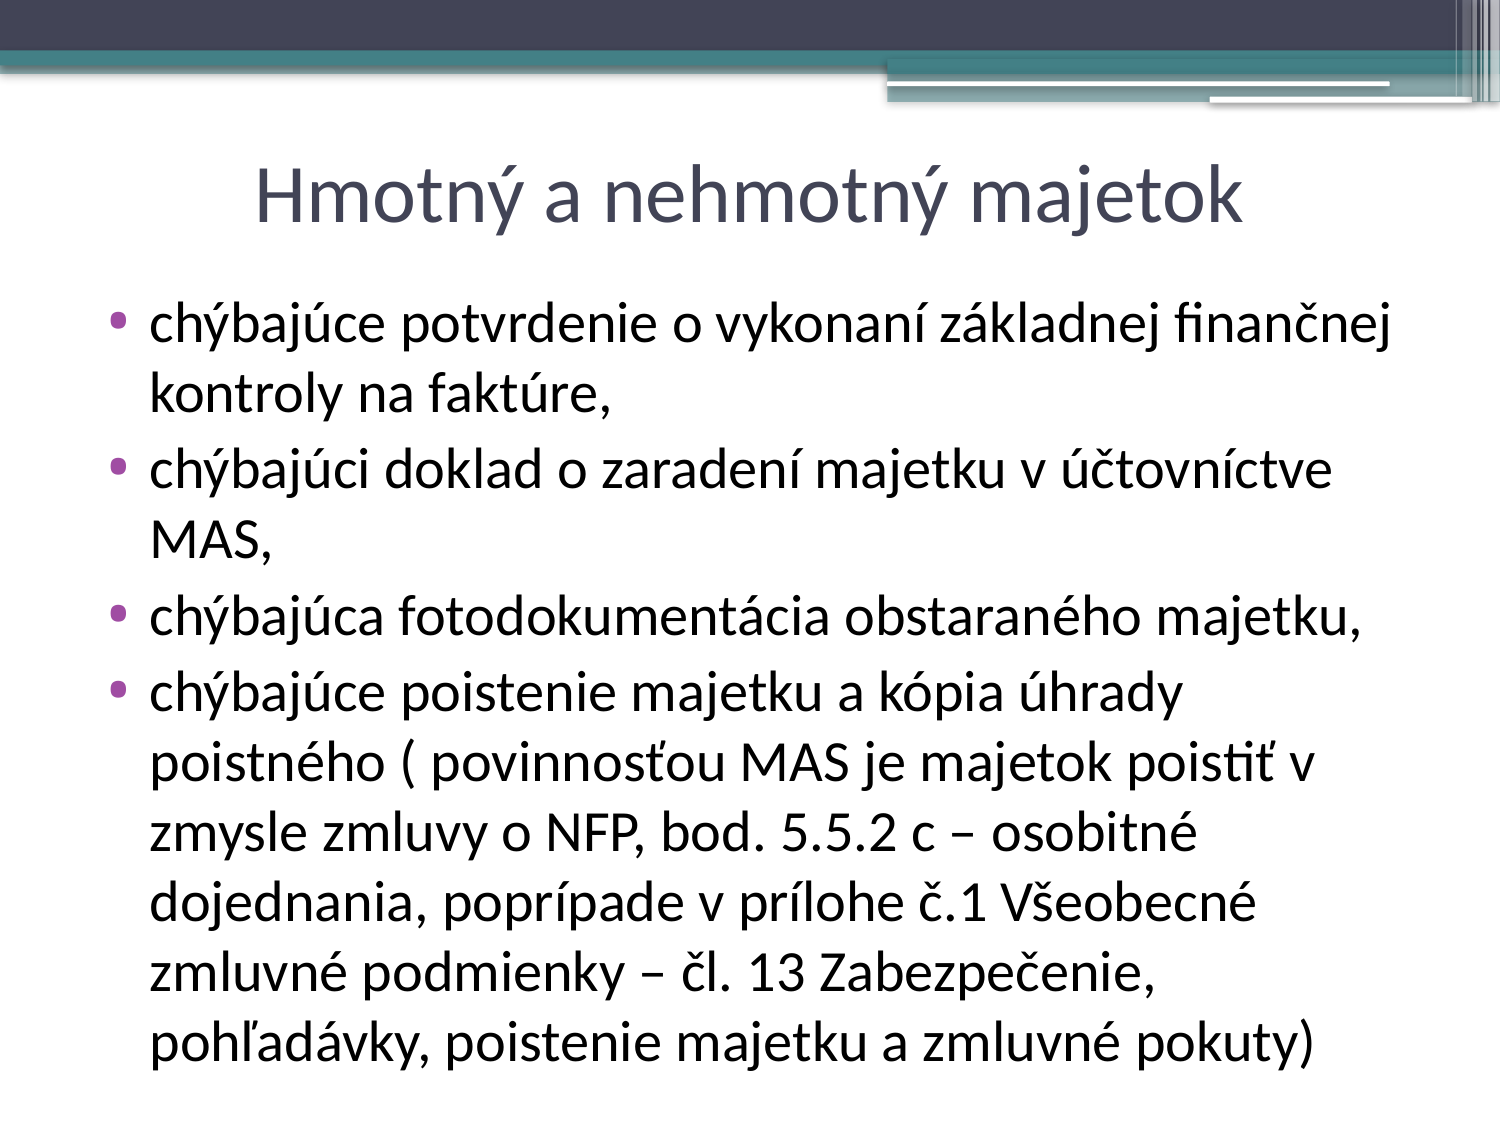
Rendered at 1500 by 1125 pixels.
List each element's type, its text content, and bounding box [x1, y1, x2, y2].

list chýbajúce potvrdenie o vykonaní základnej finančnej kontroly na faktúre, chýbajúci doklad o zaradení majetku v účtovníctve MAS, chýbajúca fotodokumentácia obstaraného majetku, chýbajúce poistenie majetku a kópia úhrady poistného ( povinnosťou MAS je majetok poistiť v zmysle zmluvy o NFP, bod. 5.5.2 c – osobitné dojednania, poprípade v prílohe č.1 Všeobecné zmluvné podmienky – čl. 13 Zabezpečenie, pohľadávky, poistenie majetku a zmluvné pokuty) [75, 276, 1425, 1079]
title Hmotný a nehmotný majetok [75, 101, 1425, 276]
